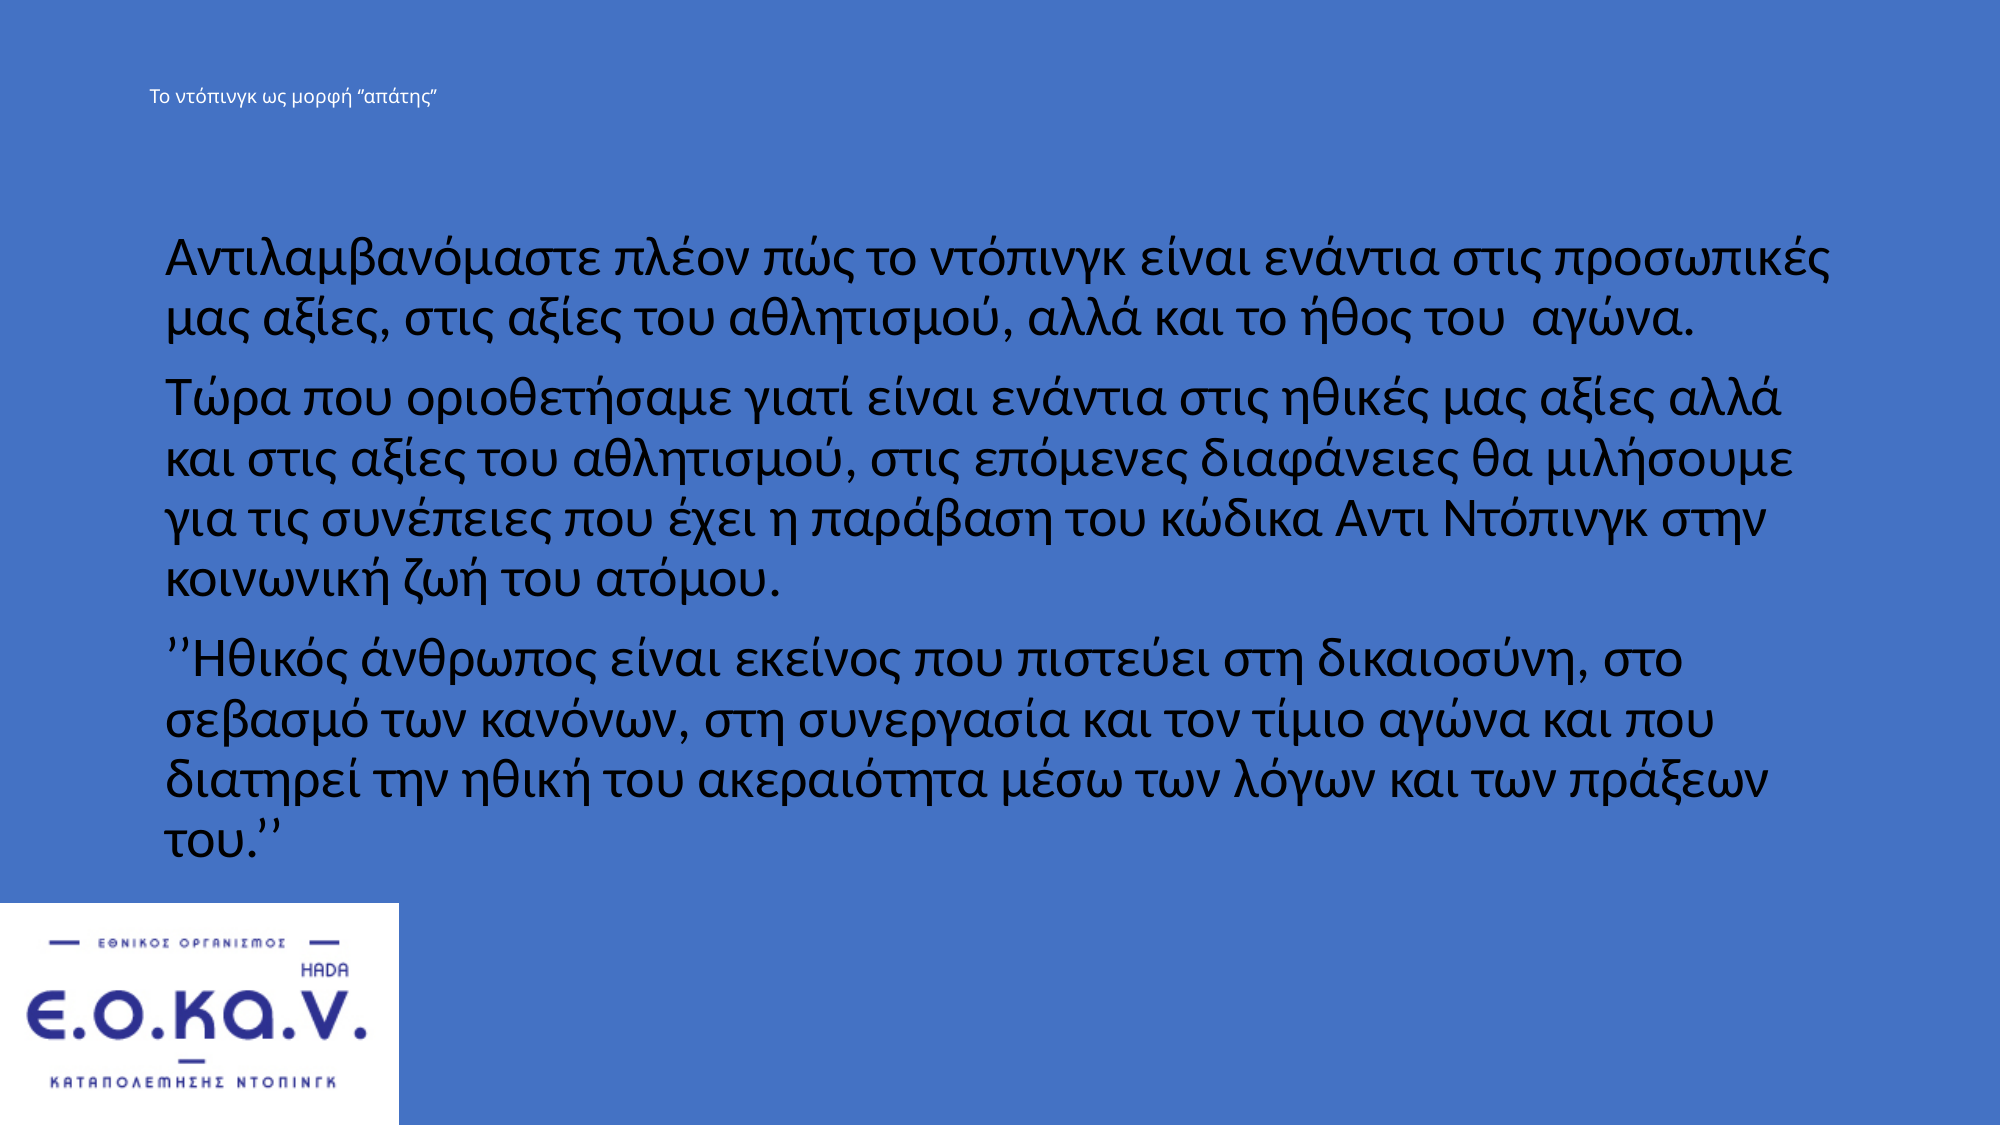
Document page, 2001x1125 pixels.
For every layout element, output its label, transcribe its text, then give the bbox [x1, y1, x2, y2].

list Αντιλαμβανόμαστε πλέον πώς το ντόπινγκ είναι ενάντια στις προσωπικές μας αξίες, στις αξίες του αθλητισμού, αλλά και το ήθος του αγώνα. Τώρα που οριοθετήσαμε γιατί είναι ενάντια στις ηθικές μας αξίες αλλά και στις αξίες του αθλητισμού, στις επόμενες διαφάνειες θα μιλήσουμε για τις συνέπειες που έχει η παράβαση του κώδικα Αντι Ντόπινγκ στην κοινωνική ζωή του ατόμου. ’’Ηθικός άνθρωπος είναι εκείνος που πιστεύει στη δικαιοσύνη, στο σεβασμό των κανόνων, στη συνεργασία και τον τίμιο αγώνα και που διατηρεί την ηθική του ακεραιότητα μέσω των λόγων και των πράξεων του.’’ [150, 219, 1863, 921]
picture [0, 903, 399, 1125]
title Το ντόπινγκ ως μορφή ‘’απάτης’’ [134, 14, 1863, 205]
